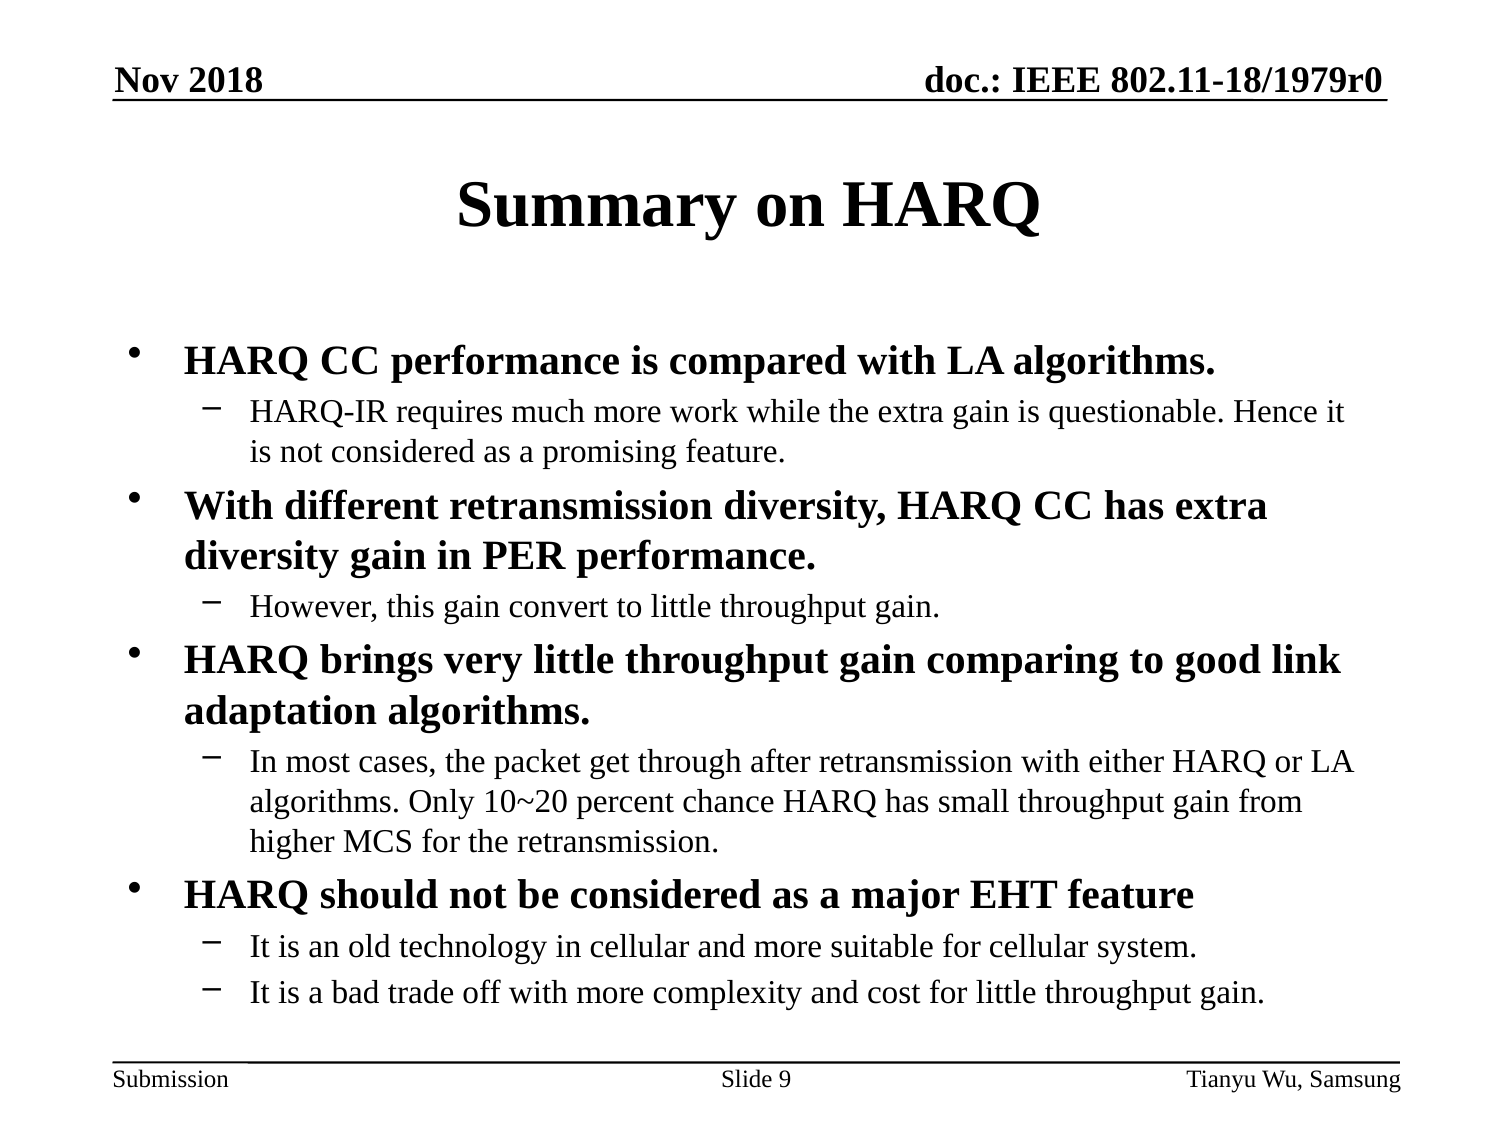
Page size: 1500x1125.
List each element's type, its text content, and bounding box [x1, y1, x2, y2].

title Summary on HARQ [112, 112, 1388, 288]
slide_number Slide 9 [712, 1061, 800, 1093]
footer Tianyu Wu, Samsung [1183, 1061, 1402, 1093]
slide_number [114, 54, 265, 101]
list HARQ CC performance is compared with LA algorithms. HARQ-IR requires much more work while the extra gain is questionable. Hence it is not considered as a promising feature. With different retransmission diversity, HARQ CC has extra diversity gain in PER performance. However, this gain convert to little throughput gain. HARQ brings very little throughput gain comparing to good link adaptation algorithms. In most cases, the packet get through after retransmission with either HARQ or LA algorithms. Only 10~20 percent chance HARQ has small throughput gain from higher MCS for the retransmission. HARQ should not be considered as a major EHT feature It is an old technology in cellular and more suitable for cellular system. It is a bad trade off with more complexity and cost for little throughput gain. [112, 324, 1388, 1063]
